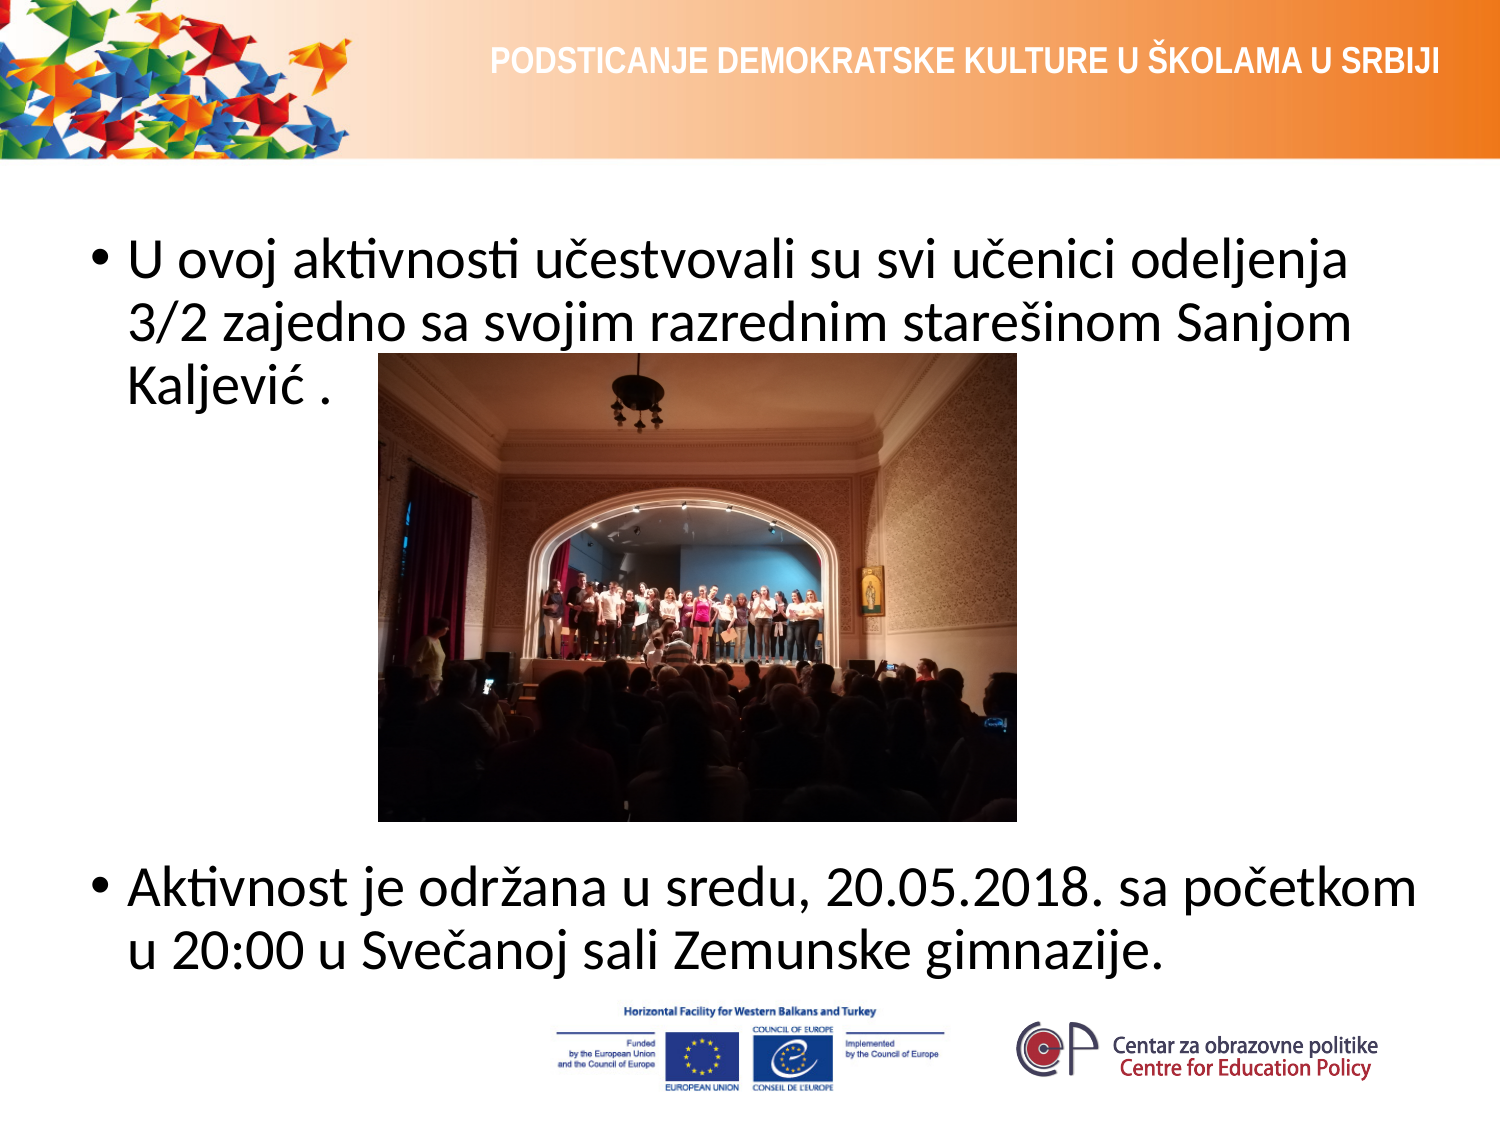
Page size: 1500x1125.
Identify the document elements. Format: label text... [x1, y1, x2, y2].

text_box [61, 187, 1429, 352]
picture [0, 0, 1500, 1125]
text_box PODSTICANJE DEMOKRATSKE KULTURE U ŠKOLAMA U SRBIJI [424, 32, 1456, 89]
list U ovoj aktivnosti učestvovali su svi učenici odeljenja 3/2 zajedno sa svojim razrednim starešinom Sanjom Kaljević . Aktivnost je održana u sredu, 20.05.2018. sa početkom u 20:00 u Svečanoj sali Zemunske gimnazije. [75, 221, 1457, 1022]
